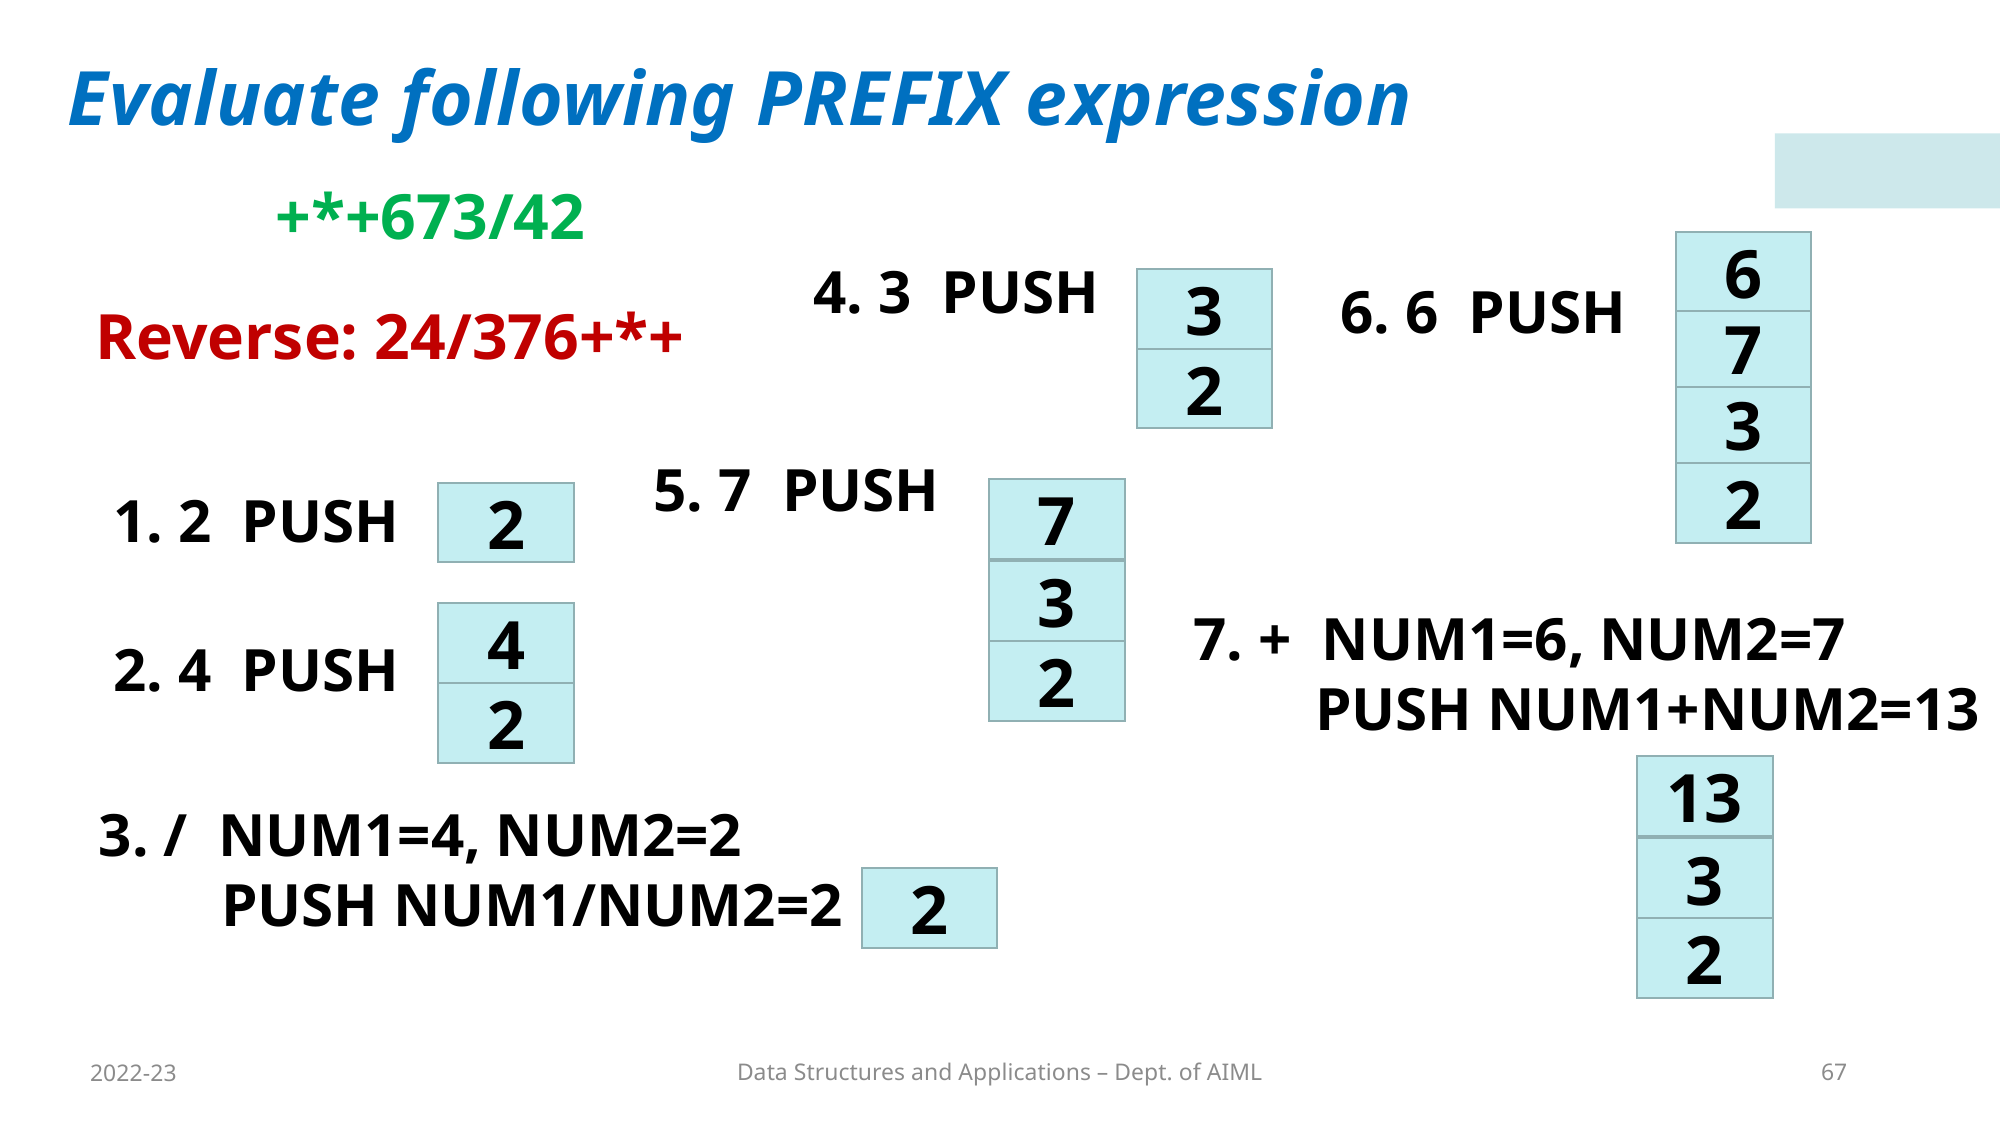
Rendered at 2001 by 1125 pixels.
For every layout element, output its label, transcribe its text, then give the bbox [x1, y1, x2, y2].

text_box 1. 2 PUSH [98, 476, 414, 562]
text_box 3 [1136, 268, 1273, 350]
footer Data Structures and Applications – Dept. of AIML [662, 1042, 1338, 1103]
text_box 5. 7 PUSH [638, 446, 955, 531]
slide_number 2022-23 [75, 1042, 525, 1103]
text_box 7. + NUM1=6, NUM2=7 PUSH NUM1+NUM2=13 [1178, 594, 2000, 750]
text_box 2 [988, 642, 1126, 722]
text_box 3 [988, 560, 1126, 642]
text_box 7 [1675, 312, 1812, 388]
text_box +*+673/42 [260, 169, 601, 260]
text_box 3 [1636, 837, 1774, 919]
text_box 2 [437, 684, 575, 764]
text_box 3 [1675, 388, 1812, 464]
text_box 7 [988, 478, 1126, 560]
text_box 6 [1675, 231, 1812, 312]
text_box 2 [437, 482, 575, 563]
text_box 2 [1136, 350, 1273, 429]
text_box Reverse: 24/376+*+ [80, 289, 1136, 379]
text_box 2 [1636, 919, 1774, 999]
text_box 4 [437, 602, 575, 684]
text_box 3. / NUM1=4, NUM2=2 PUSH NUM1/NUM2=2 [84, 791, 858, 946]
text_box 2 [1675, 464, 1812, 544]
text_box 2. 4 PUSH [98, 625, 414, 711]
text_box 4. 3 PUSH [798, 248, 1114, 333]
text_box 13 [1636, 755, 1774, 837]
text_box Evaluate following PREFIX expression [52, 34, 1794, 169]
slide_number 67 [1412, 1042, 1863, 1103]
text_box 6. 6 PUSH [1325, 268, 1641, 353]
text_box 2 [861, 867, 998, 949]
